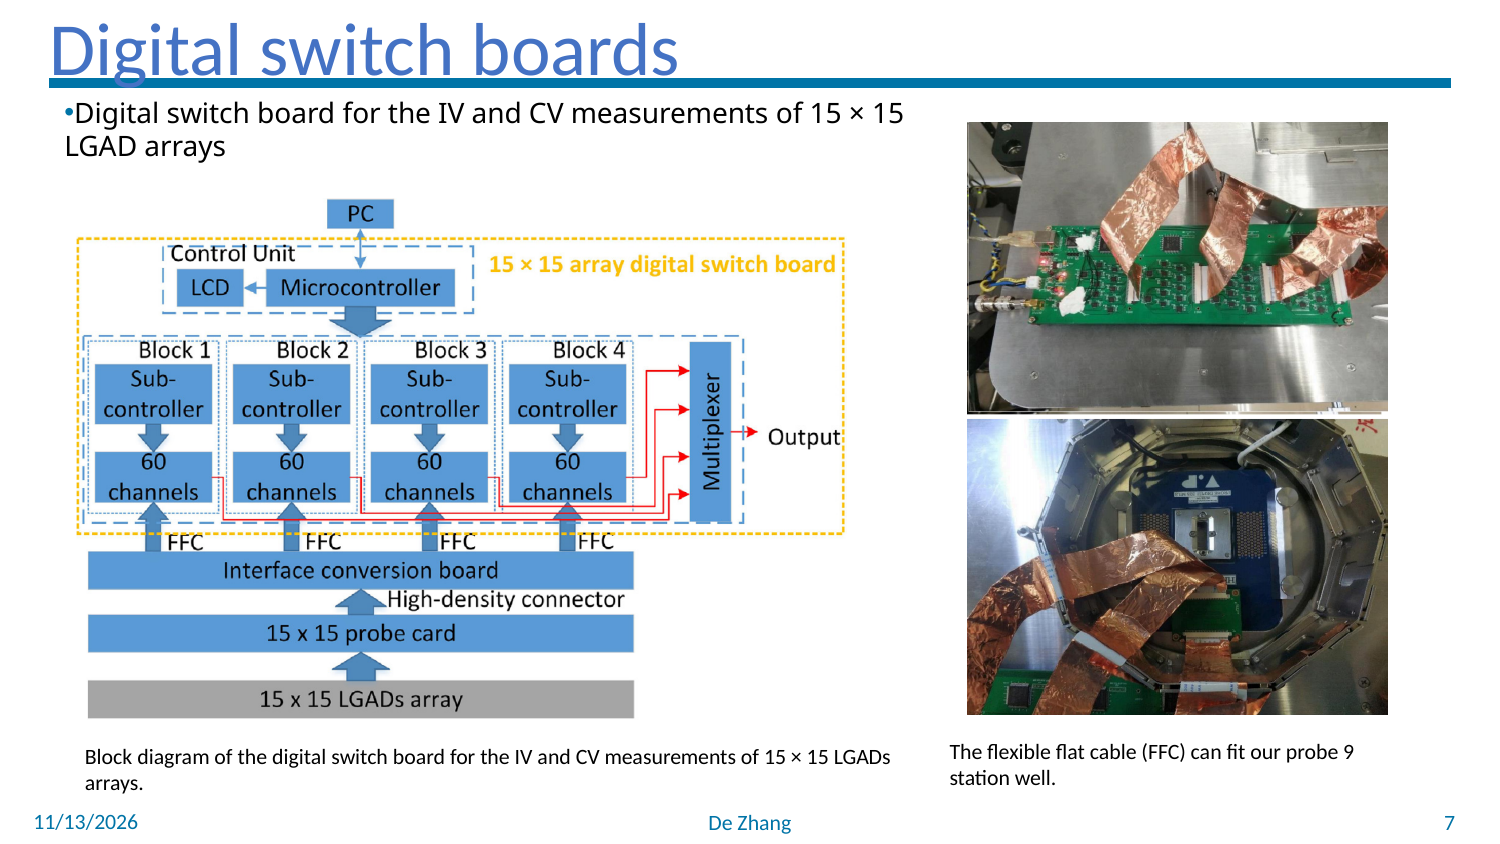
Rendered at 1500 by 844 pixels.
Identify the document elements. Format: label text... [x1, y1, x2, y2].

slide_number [18, 798, 356, 844]
list Digital switch board for the IV and CV measurements of 15 × 15 LGAD arrays [49, 91, 935, 794]
text_box The flexible flat cable (FFC) can fit our probe 9 station well. [934, 730, 1429, 798]
picture [49, 198, 864, 726]
text_box Digital switch boards [49, 0, 1451, 91]
picture [967, 122, 1388, 715]
text_box Block diagram of the digital switch board for the IV and CV measurements of 15 × 15 LGADs arrays. [70, 735, 914, 803]
footer De Zhang [496, 798, 1004, 844]
slide_number 7 [1132, 799, 1471, 844]
